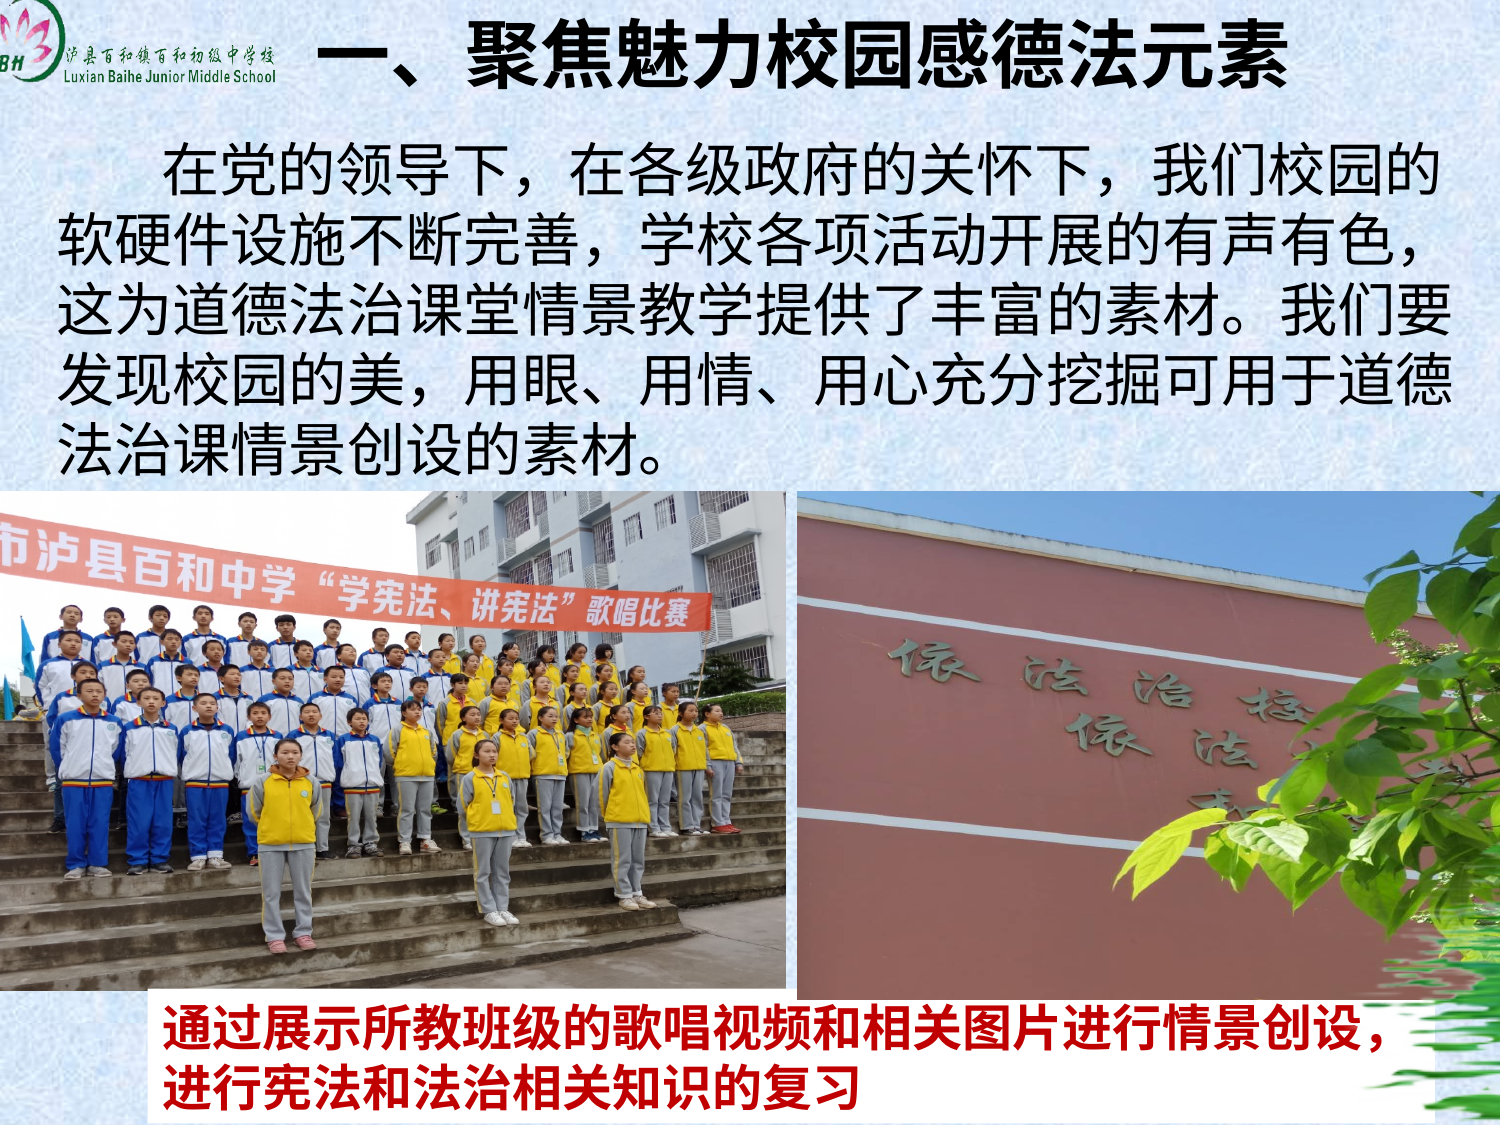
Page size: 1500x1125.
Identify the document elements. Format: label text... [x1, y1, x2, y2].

text_box 通过展示所教班级的歌唱视频和相关图片进行情景创设， 进行宪法和法治相关知识的复习 [147, 994, 1304, 1124]
text_box 在党的领导下，在各级政府的关怀下，我们校园的软硬件设施不断完善，学校各项活动开展的有声有色，这为道德法治课堂情景教学提供了丰富的素材。我们要发现校园的美，用眼、用情、用心充分挖掘可用于道德法治课情景创设的素材。 [41, 125, 1500, 497]
picture [0, 0, 1500, 1125]
text_box 一、聚焦魅力校园感德法元素 [330, 0, 1341, 105]
